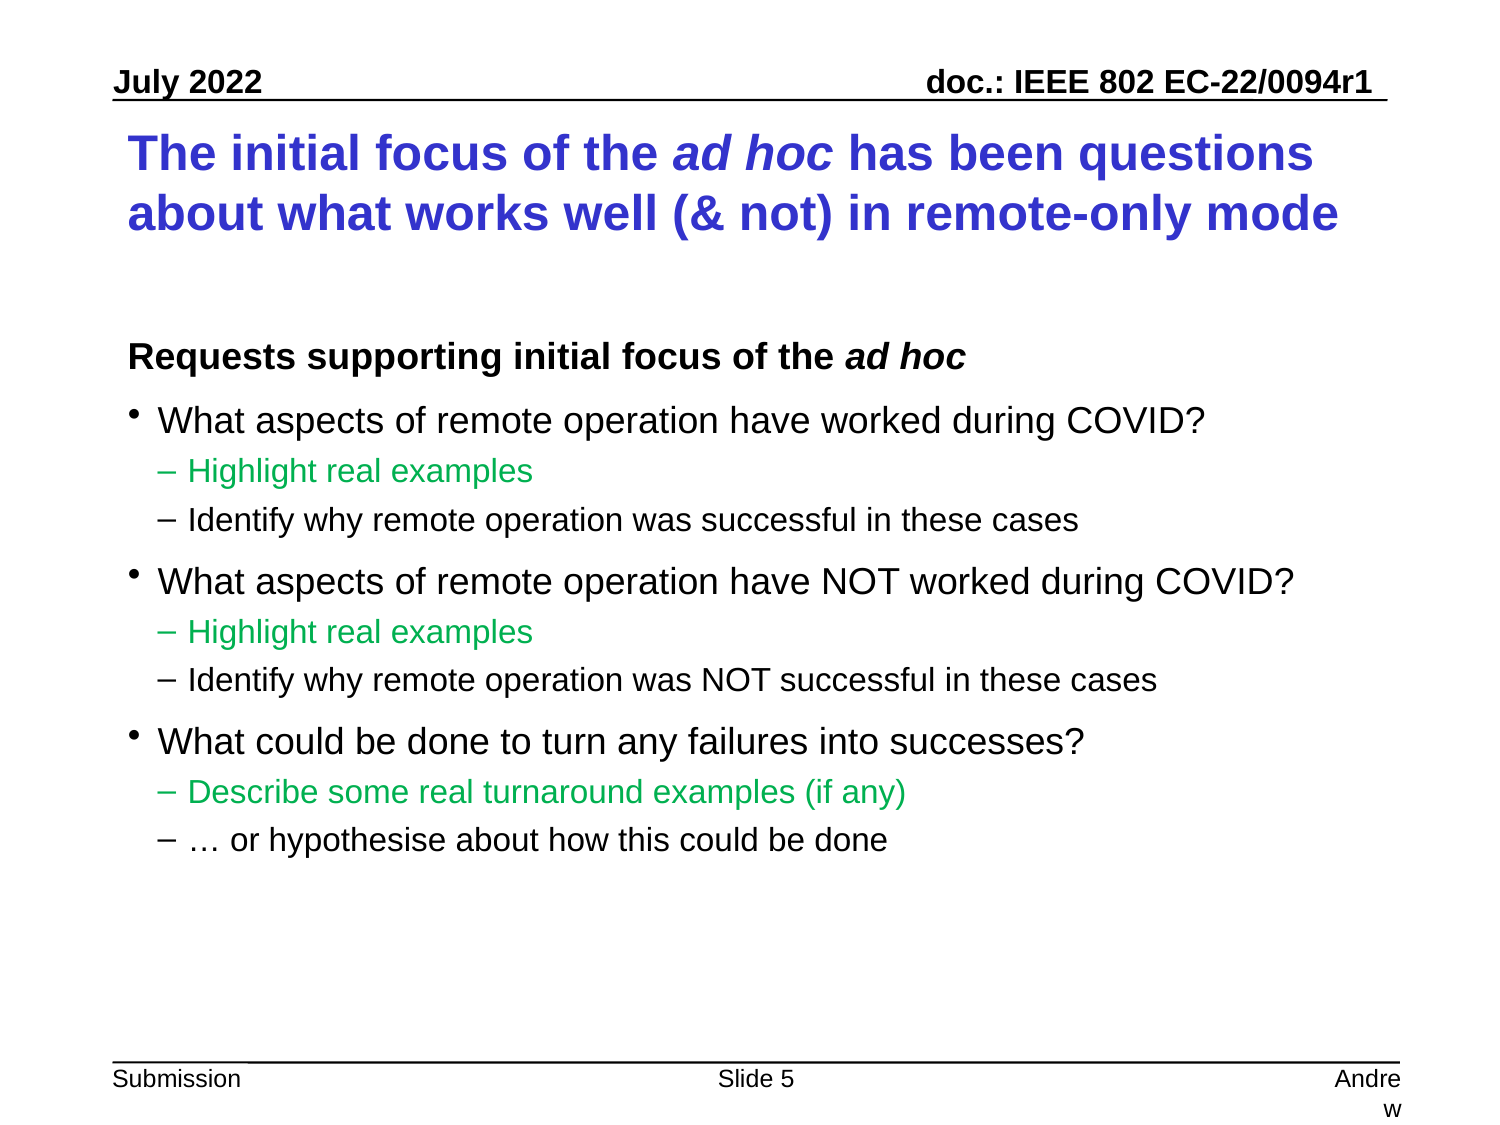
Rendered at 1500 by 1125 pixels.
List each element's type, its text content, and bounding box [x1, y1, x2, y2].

slide_number Slide 5 [709, 1061, 803, 1093]
title The initial focus of the ad hoc has been questions about what works well (& not) in remote-only mode [112, 112, 1475, 288]
footer Andrew Myles, Cisco [1320, 1061, 1402, 1093]
list Requests supporting initial focus of the ad hoc What aspects of remote operation have worked during COVID? Highlight real examples Identify why remote operation was successful in these cases What aspects of remote operation have NOT worked during COVID? Highlight real examples Identify why remote operation was NOT successful in these cases What could be done to turn any failures into successes? Describe some real turnaround examples (if any) … or hypothesise about how this could be done [112, 324, 1388, 1000]
